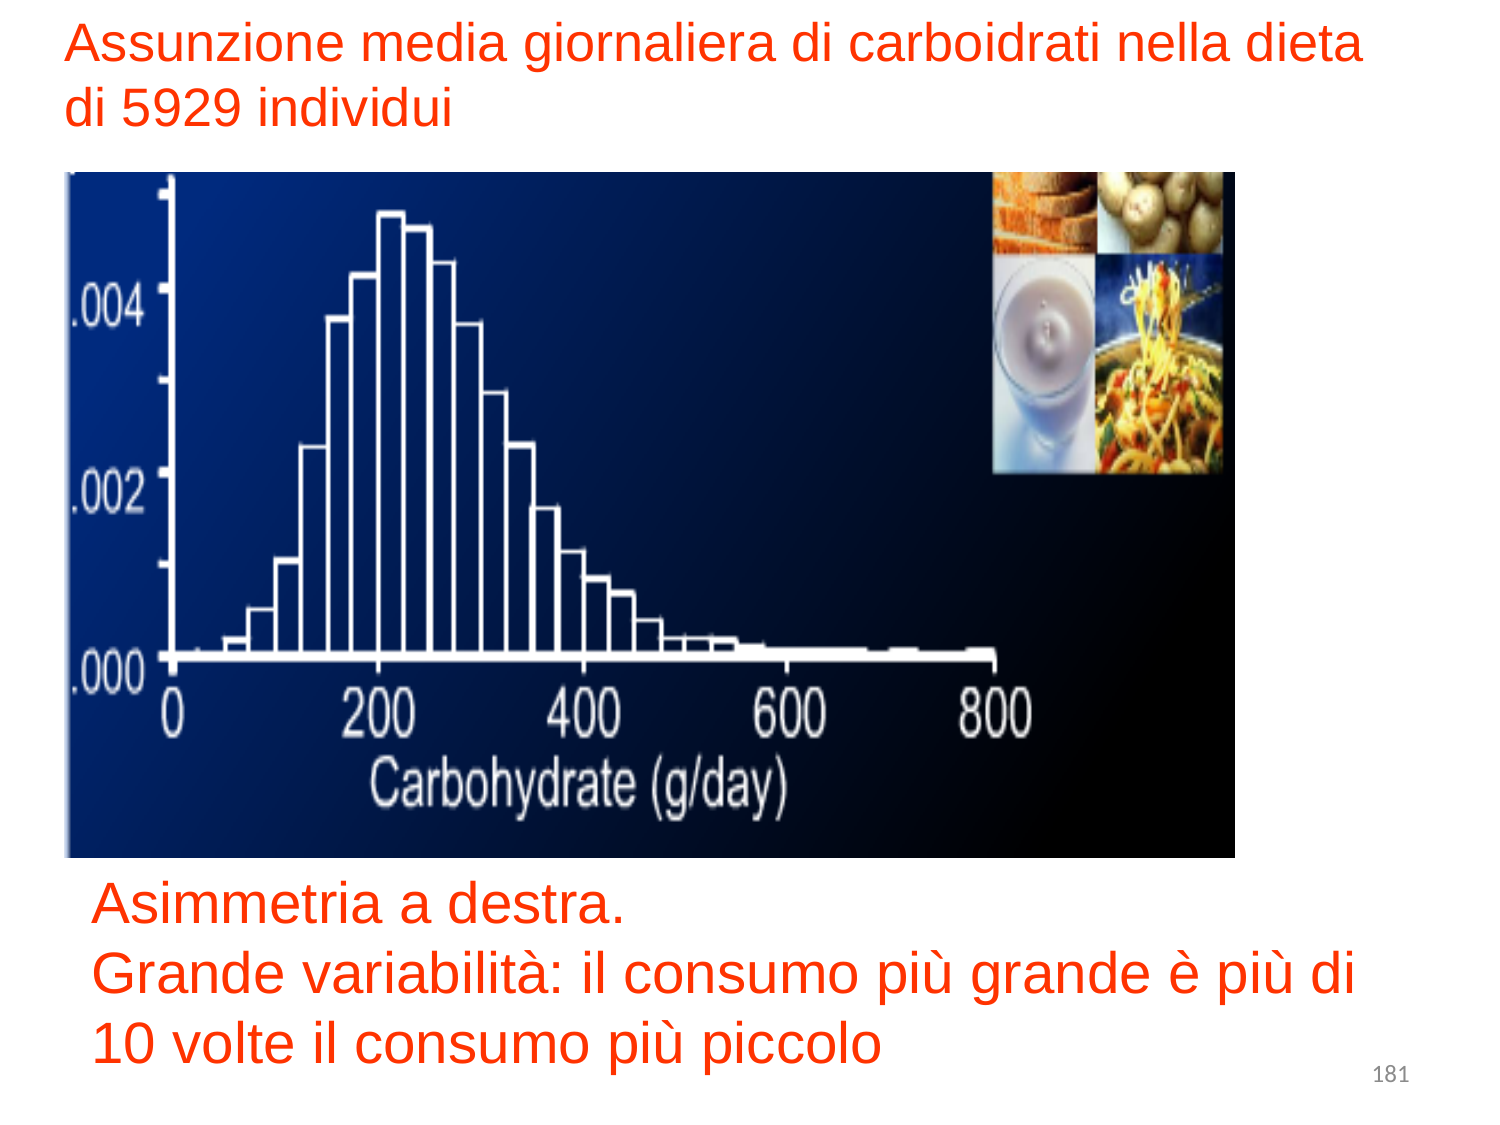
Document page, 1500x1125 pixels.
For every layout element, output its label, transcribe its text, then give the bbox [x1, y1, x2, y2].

text_box Assunzione media giornaliera di carboidrati nella dieta di 5929 individui [49, 0, 1424, 145]
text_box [64, 172, 1235, 858]
slide_number 181 [1074, 1042, 1425, 1103]
text_box Asimmetria a destra. Grande variabilità: il consumo più grande è più di 10 volte il consumo più piccolo [76, 857, 1388, 1083]
